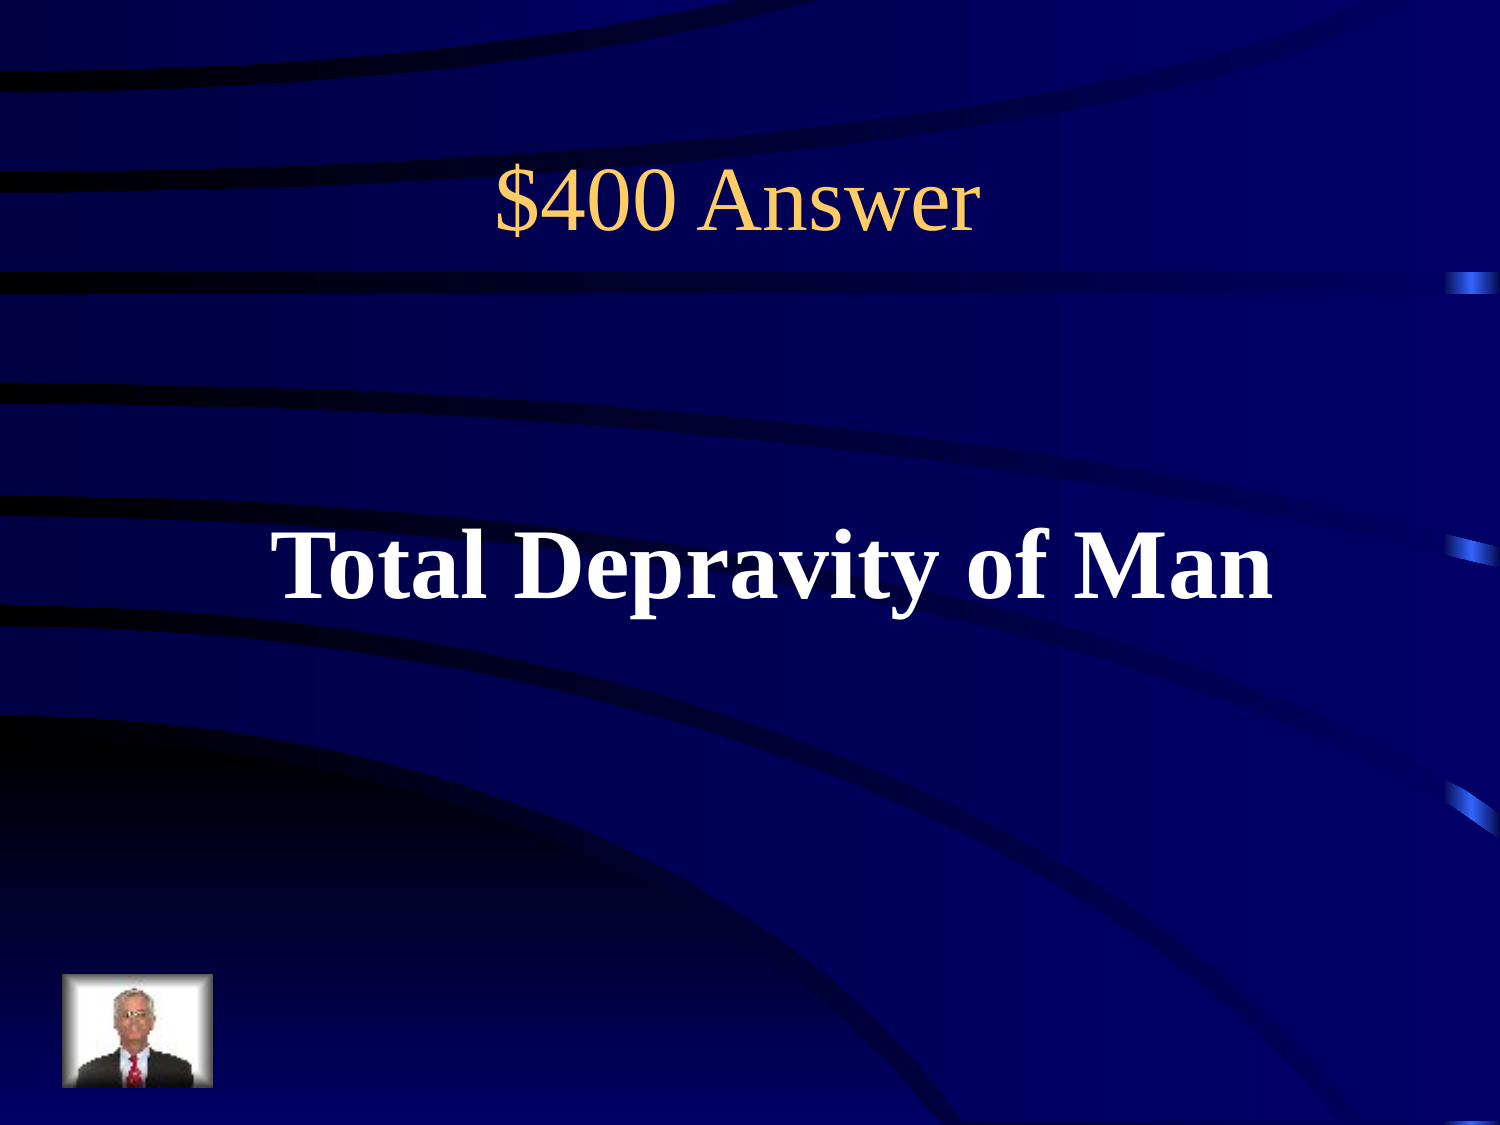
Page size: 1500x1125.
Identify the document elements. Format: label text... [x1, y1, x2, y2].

picture [62, 974, 213, 1088]
title $400 Answer [112, 99, 1388, 288]
text_box Total Depravity of Man [255, 491, 1290, 627]
